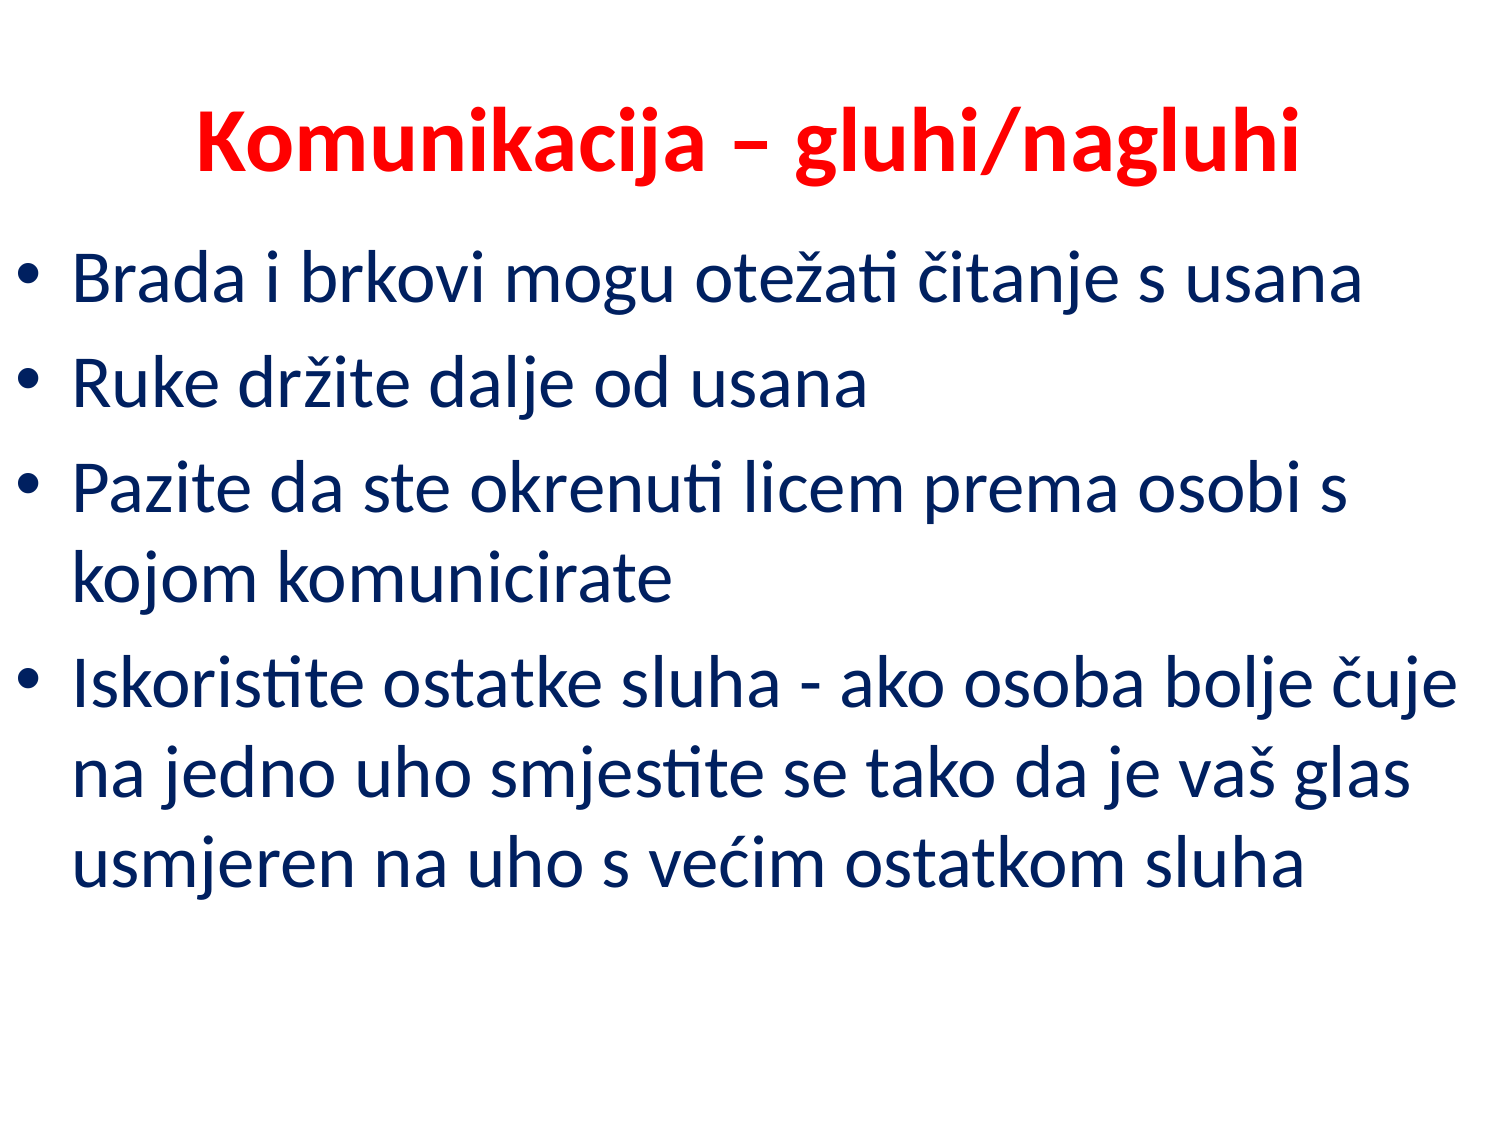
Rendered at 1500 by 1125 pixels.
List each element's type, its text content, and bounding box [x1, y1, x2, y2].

list Brada i brkovi mogu otežati čitanje s usana Ruke držite dalje od usana Pazite da ste okrenuti licem prema osobi s kojom komunicirate Iskoristite ostatke sluha - ako osoba bolje čuje na jedno uho smjestite se tako da je vaš glas usmjeren na uho s većim ostatkom sluha [0, 219, 1500, 1125]
title Komunikacija – gluhi/nagluhi [75, 42, 1425, 219]
